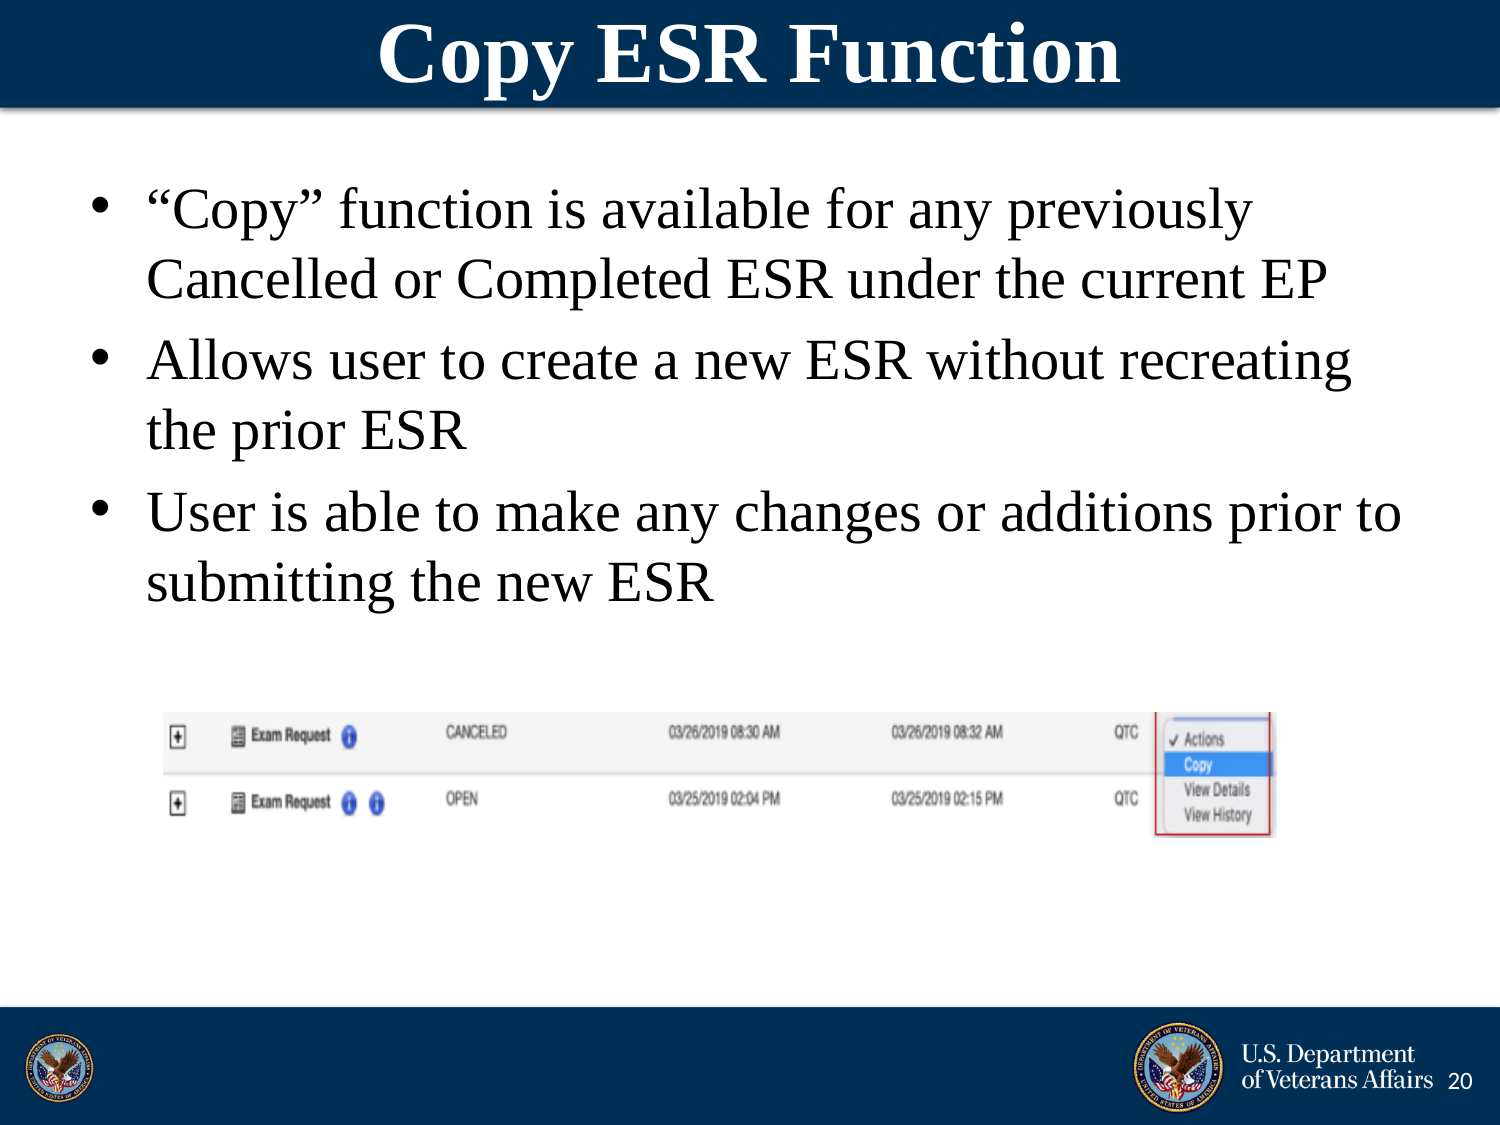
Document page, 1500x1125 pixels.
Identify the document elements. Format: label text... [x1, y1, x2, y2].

list “Copy” function is available for any previously Cancelled or Completed ESR under the current EP Allows user to create a new ESR without recreating the prior ESR User is able to make any changes or additions prior to submitting the new ESR [75, 162, 1425, 663]
picture [162, 712, 1277, 838]
title Copy ESR Function [0, 0, 1500, 108]
picture [24, 1012, 1438, 1120]
slide_number 20 [1425, 1049, 1489, 1110]
